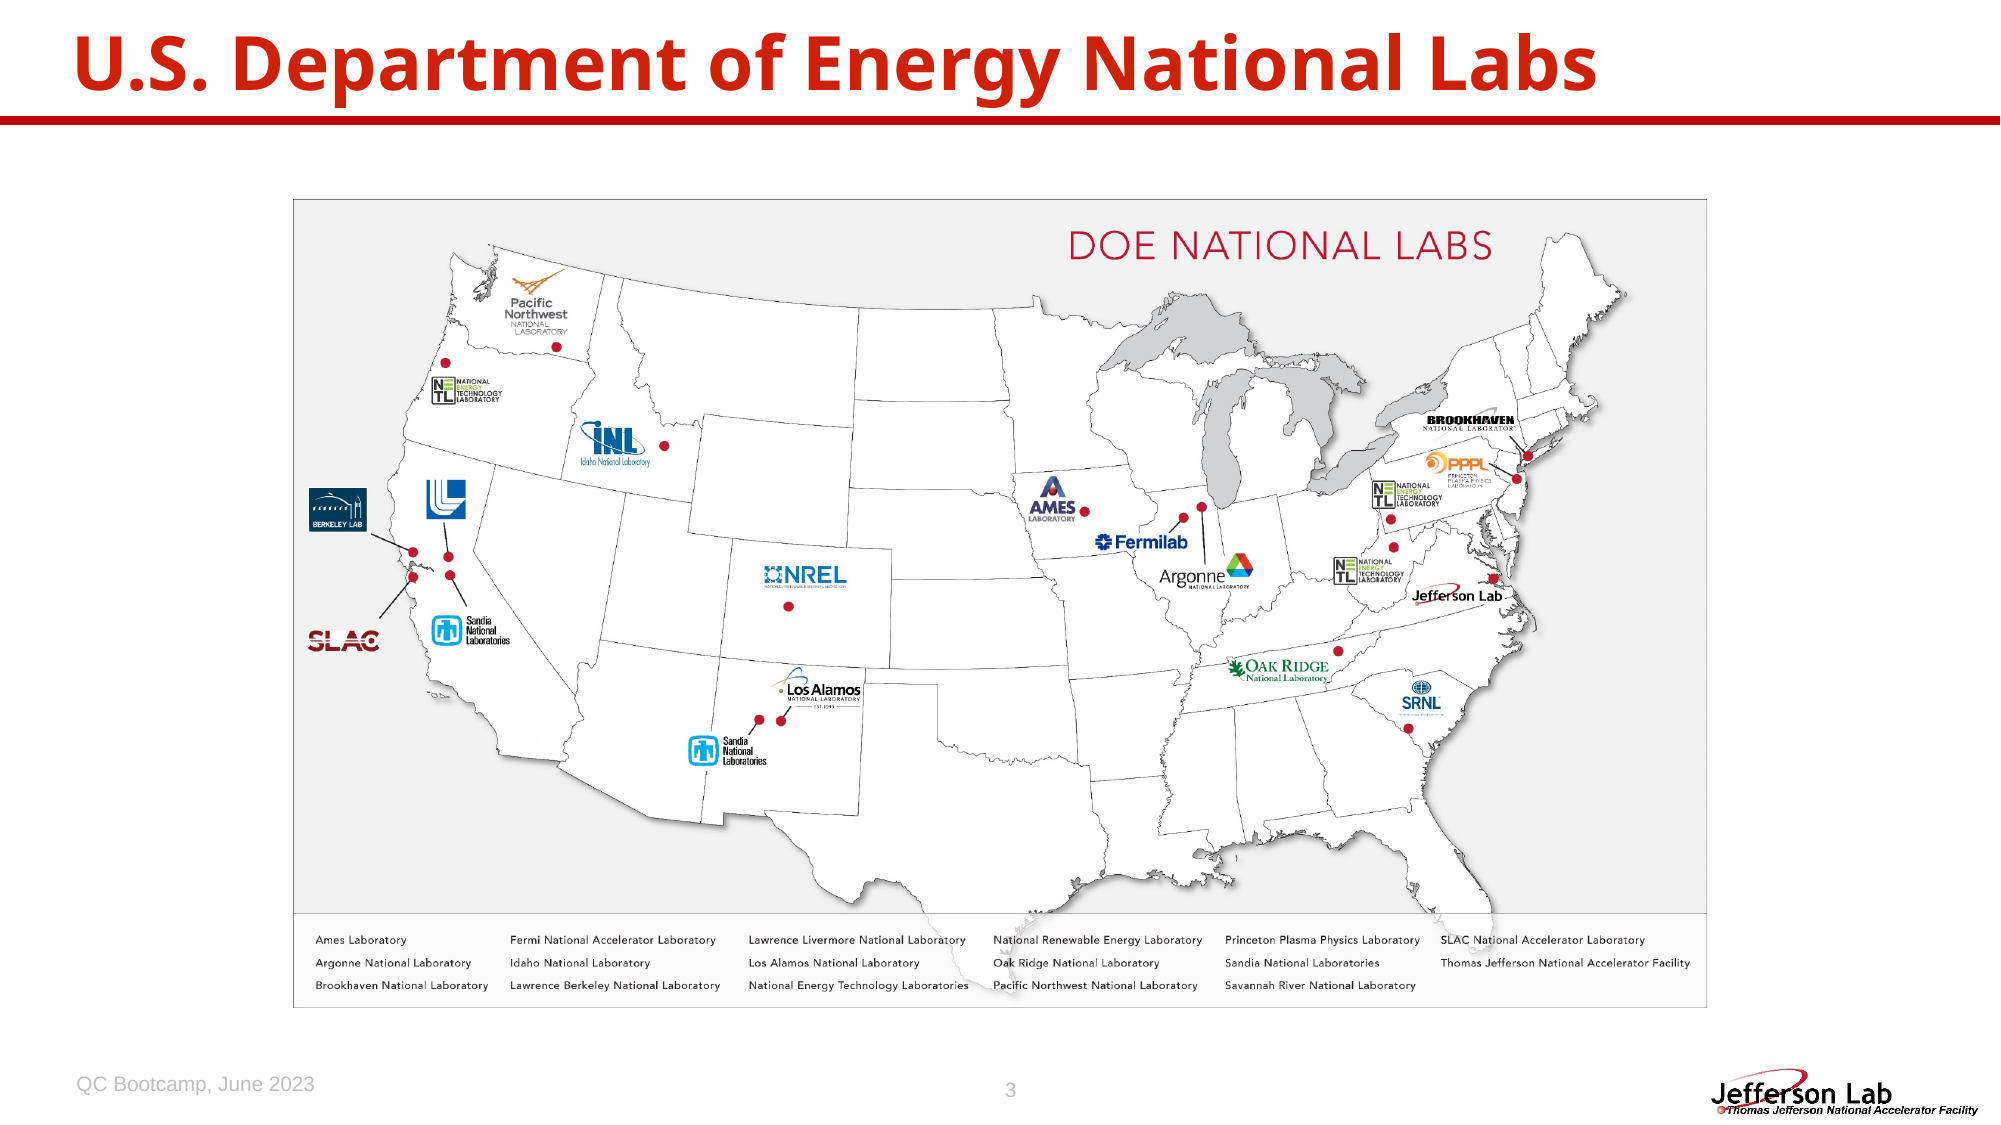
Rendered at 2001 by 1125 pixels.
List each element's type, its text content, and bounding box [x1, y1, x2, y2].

title U.S. Department of Energy National Labs [56, 21, 1944, 102]
picture [1700, 1061, 1989, 1124]
picture [293, 199, 1707, 1008]
